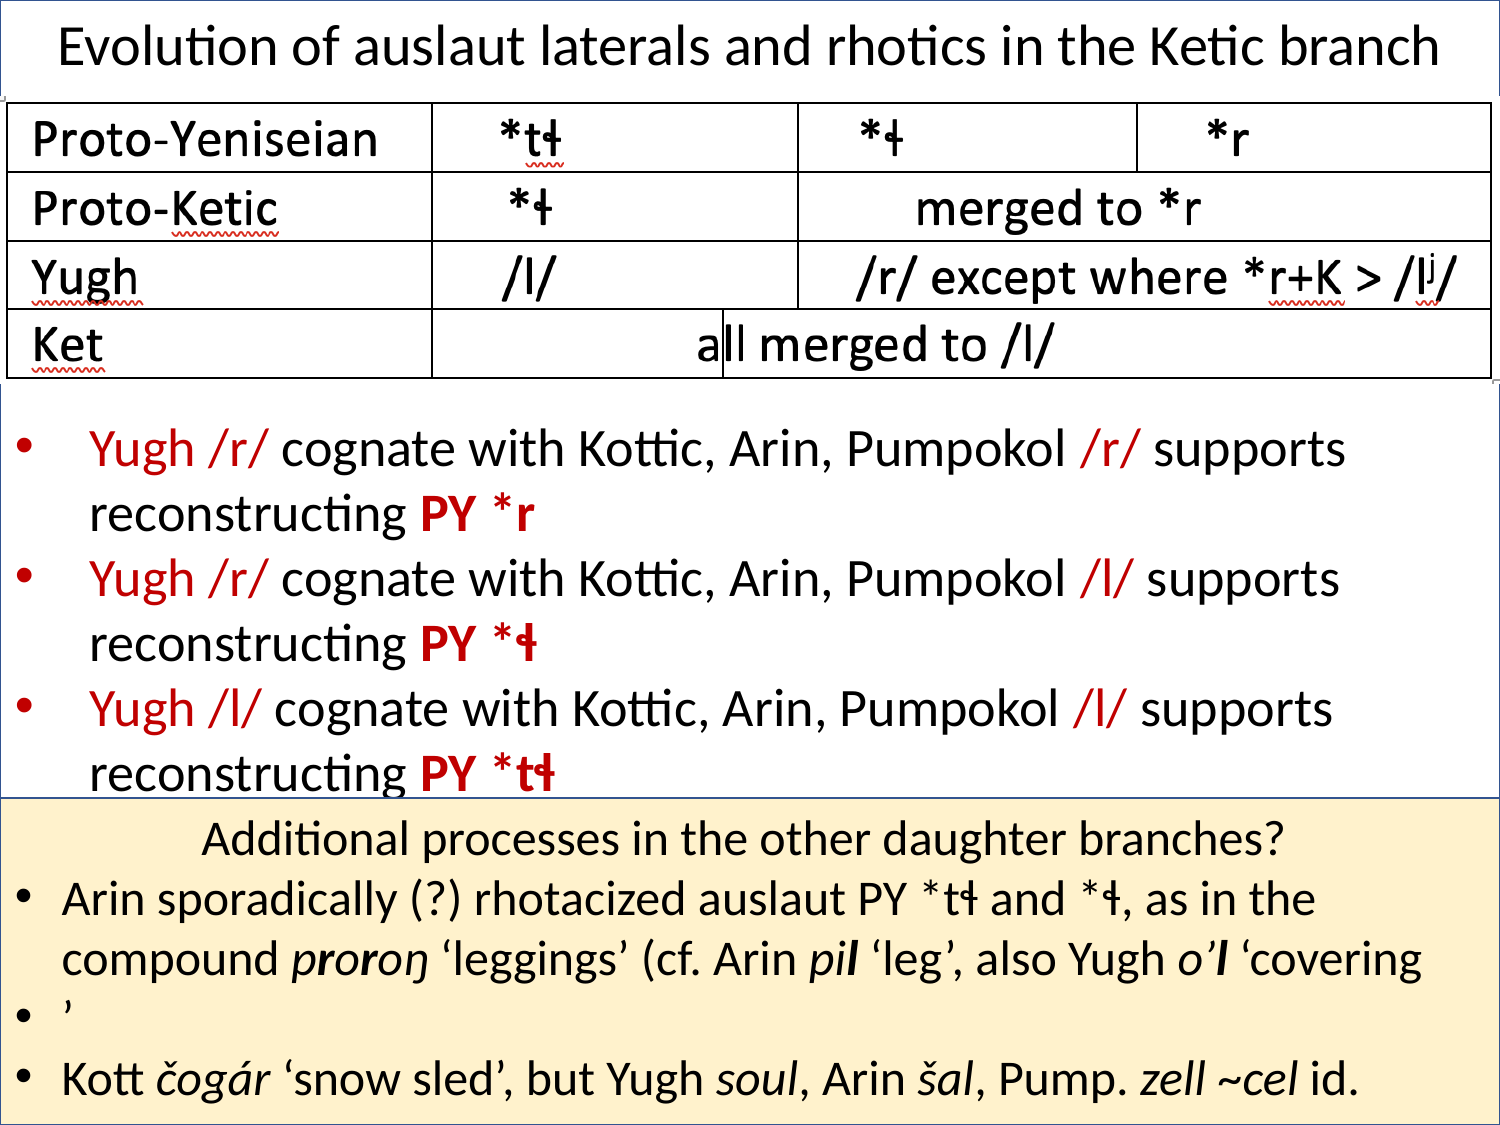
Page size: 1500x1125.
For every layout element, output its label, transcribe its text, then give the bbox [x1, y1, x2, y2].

text_box Evolution of auslaut laterals and rhotics in the Ketic branch Yugh /r/ cognate with Kottic, Arin, Pumpokol /r/ supports reconstructing PY *r Yugh /r/ cognate with Kottic, Arin, Pumpokol /l/ supports reconstructing PY *ɬ Yugh /l/ cognate with Kottic, Arin, Pumpokol /l/ supports reconstructing PY *tɬ [0, 384, 1500, 797]
text_box Additional processes in the other daughter branches? Arin sporadically (?) rhotacized auslaut PY *tɬ and *ɬ, as in the compound proroŋ ‘leggings’ (cf. Arin pil ‘leg’, also Yugh o’l ‘covering ’ Kott čogár ‘snow sled’, but Yugh soul, Arin šal, Pump. zell ~cel id. [0, 797, 1500, 1125]
text_box Evolution of auslaut laterals and rhotics in the Ketic branch Yugh /r/ cognate with Kottic, Arin, Pumpokol /r/ supports reconstructing PY *r Yugh /r/ cognate with Kottic, Arin, Pumpokol /l/ supports reconstructing PY *ɬ Yugh /l/ cognate with Kottic, Arin, Pumpokol /l/ supports reconstructing PY *tɬ [0, 0, 1500, 96]
picture [0, 96, 1500, 384]
